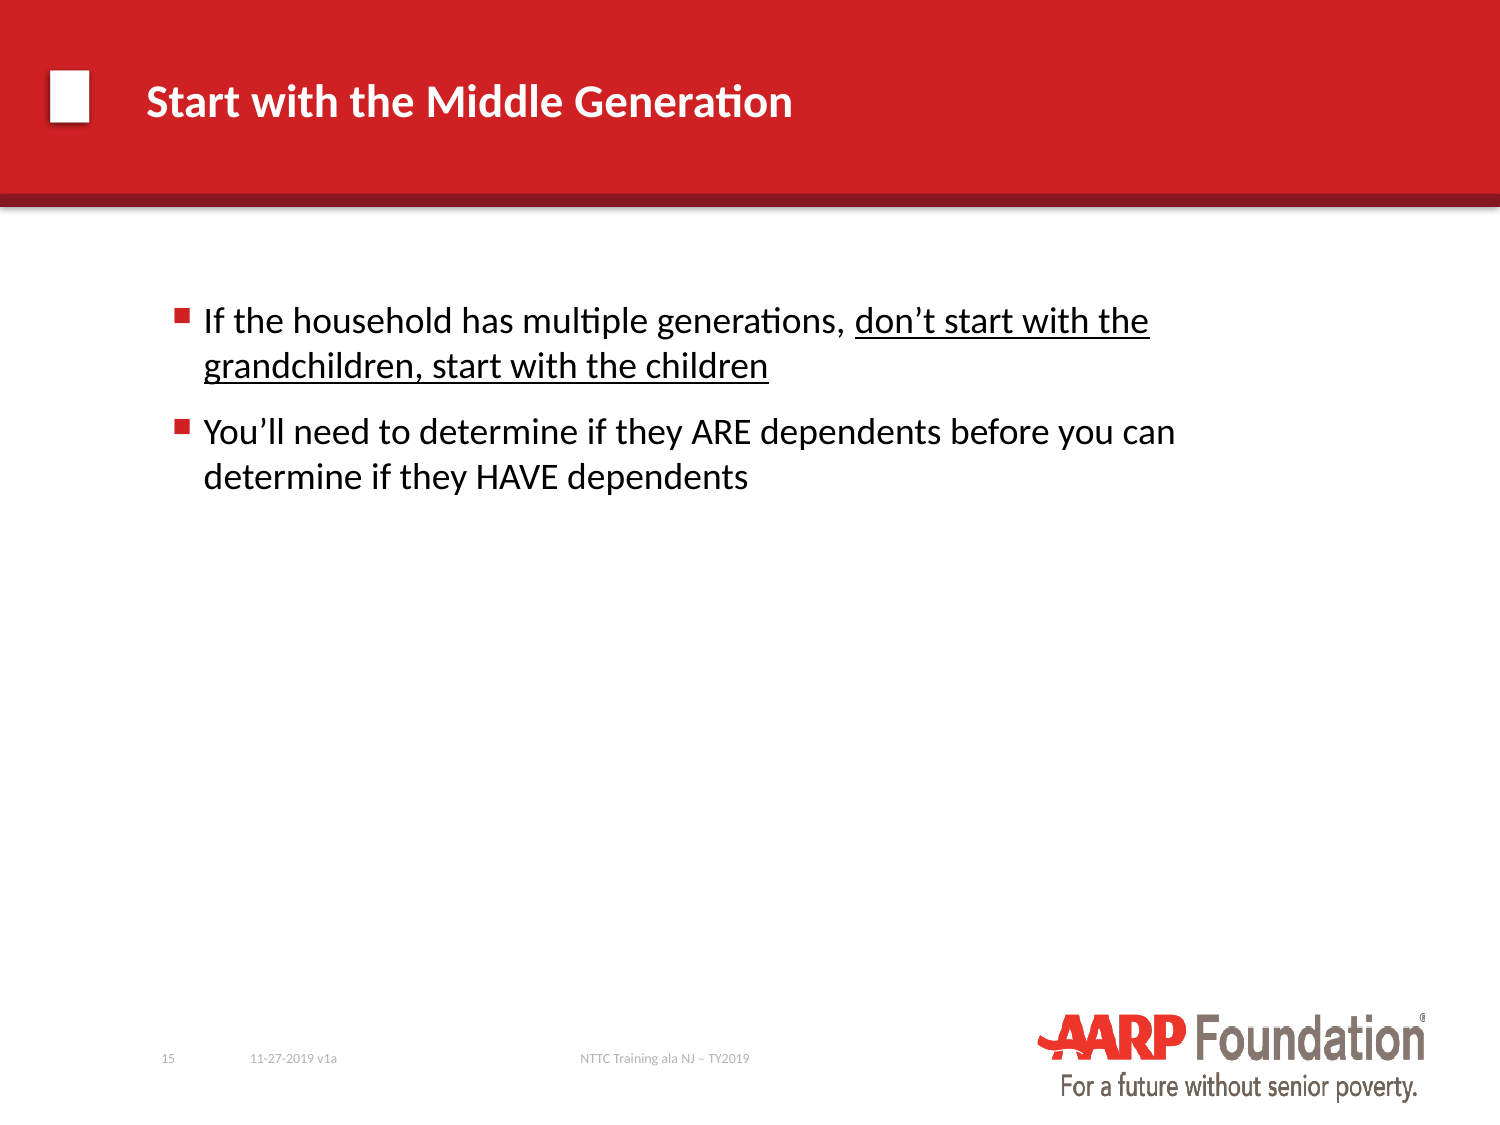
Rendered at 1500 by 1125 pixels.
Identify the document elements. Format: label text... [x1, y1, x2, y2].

list If the household has multiple generations, don’t start with the grandchildren, start with the children You’ll need to determine if they ARE dependents before you can determine if they HAVE dependents [157, 288, 1358, 949]
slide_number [234, 1027, 399, 1088]
footer NTTC Training ala NJ – TY2019 [427, 1027, 903, 1088]
slide_number 15 [75, 1027, 191, 1088]
title Start with the Middle Generation [131, 4, 1331, 193]
